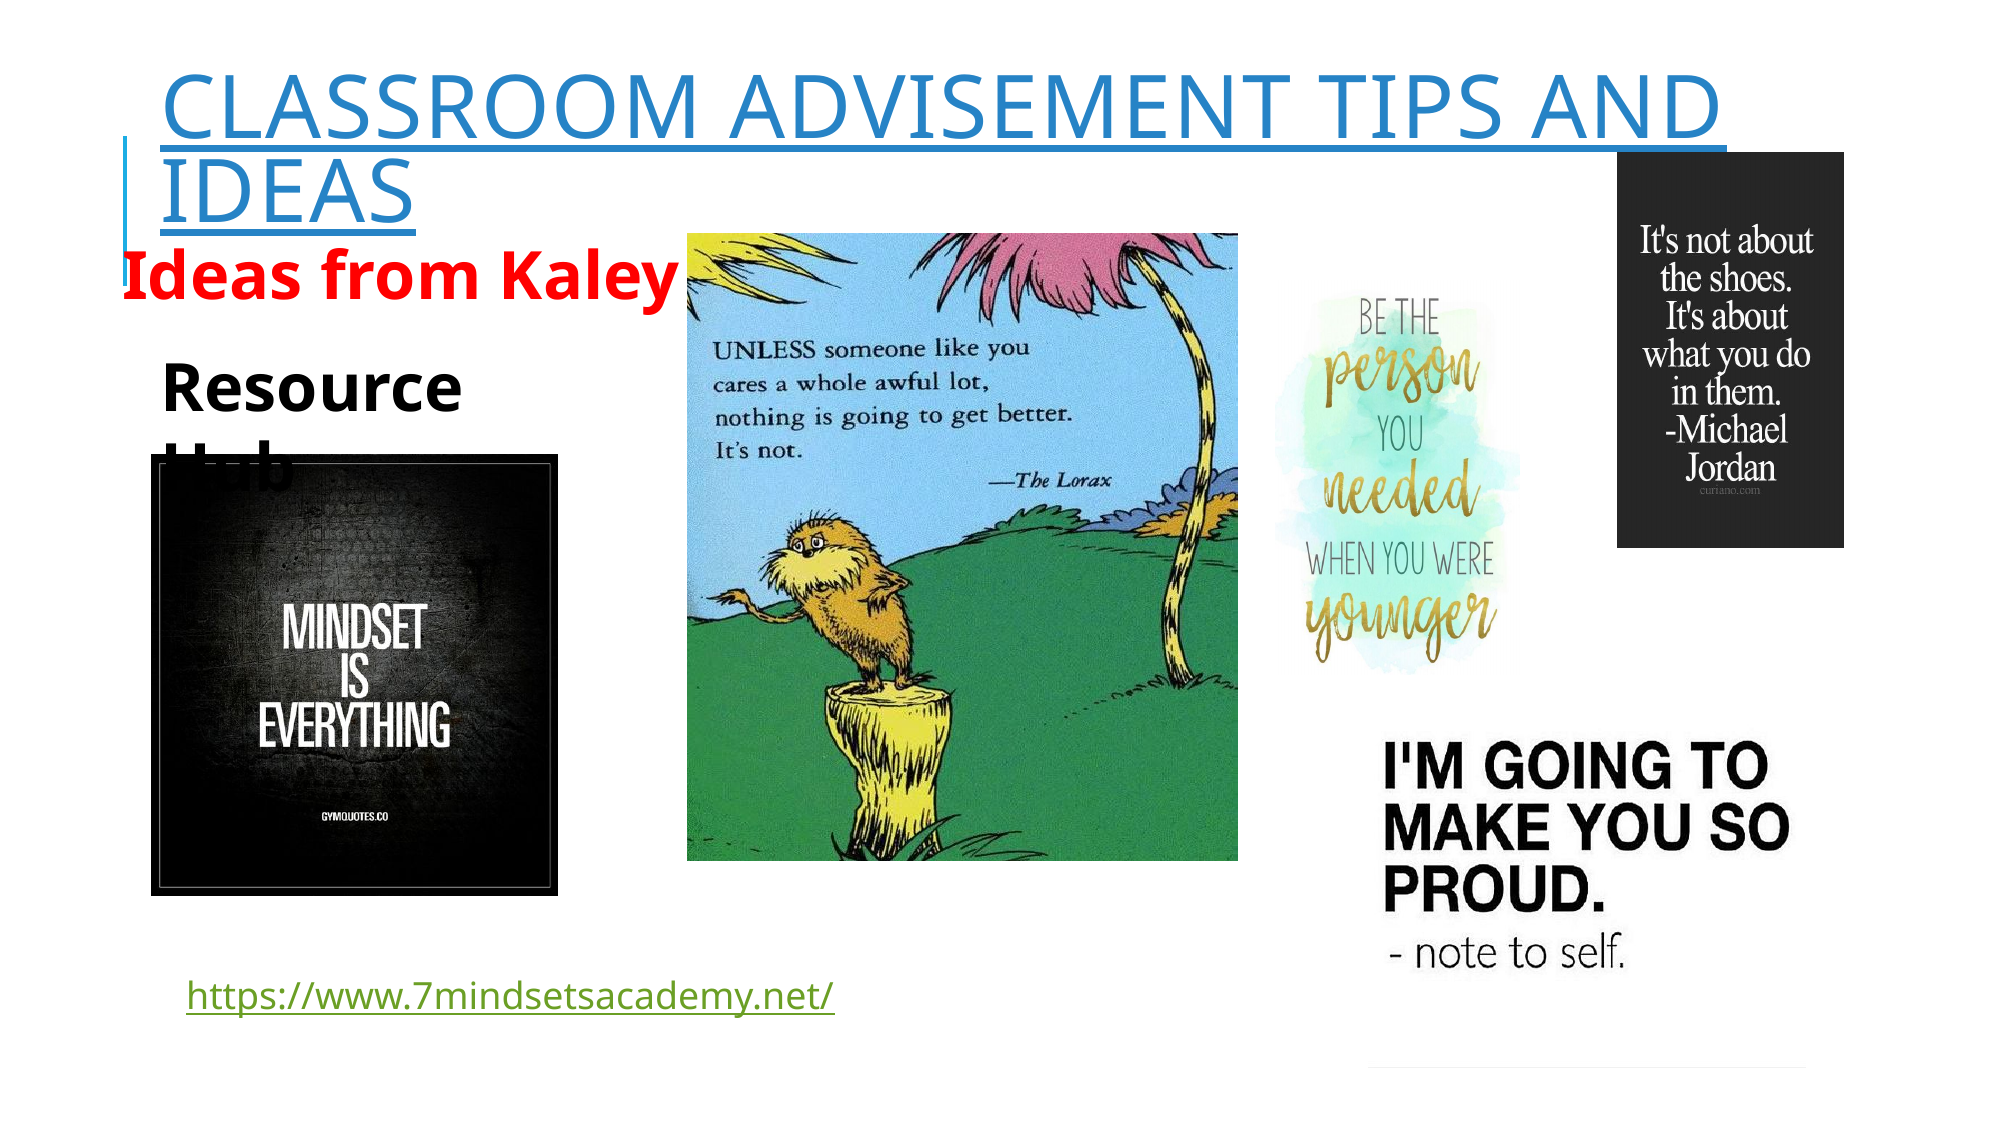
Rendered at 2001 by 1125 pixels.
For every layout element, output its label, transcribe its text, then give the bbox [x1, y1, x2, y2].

picture [1275, 280, 1806, 1069]
list Ideas from Kaley [97, 233, 1844, 1035]
title Classroom advisement tips and ideas [145, 63, 1768, 233]
text_box Resource Hub [145, 337, 564, 457]
text_box https://www.7mindsetsacademy.net/ [171, 964, 901, 1076]
picture [1616, 152, 1844, 548]
picture [151, 454, 558, 896]
picture [686, 233, 1238, 862]
text_box [171, 954, 1039, 1016]
